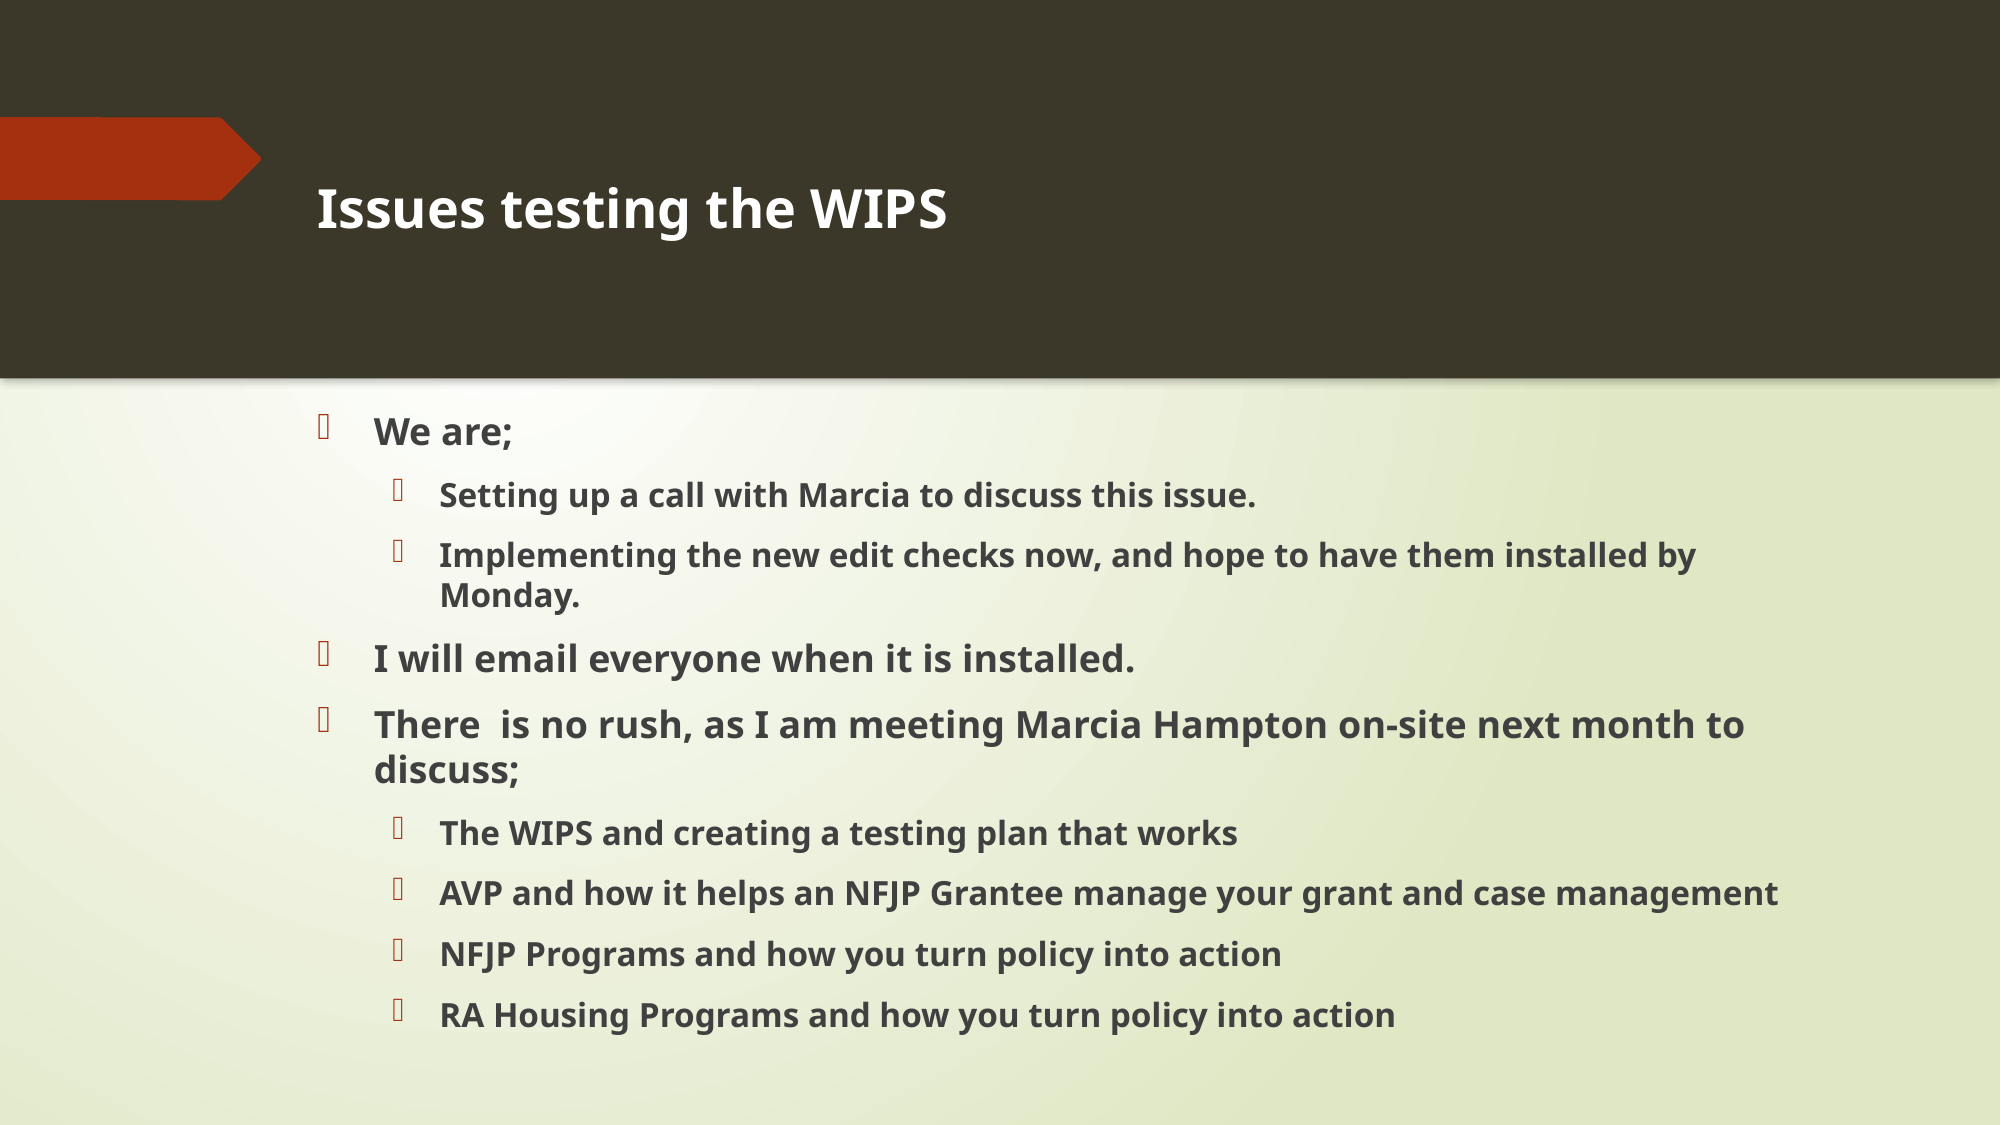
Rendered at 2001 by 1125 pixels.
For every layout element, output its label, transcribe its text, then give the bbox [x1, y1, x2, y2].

list We are; Setting up a call with Marcia to discuss this issue. Implementing the new edit checks now, and hope to have them installed by Monday. I will email everyone when it is installed. There is no rush, as I am meeting Marcia Hampton on-site next month to discuss; The WIPS and creating a testing plan that works AVP and how it helps an NFJP Grantee manage your grant and case management NFJP Programs and how you turn policy into action RA Housing Programs and how you turn policy into action [302, 400, 1842, 1114]
text_box [0, 390, 2000, 1125]
text_box [0, 117, 262, 201]
title Issues testing the WIPS [302, 102, 1842, 313]
text_box [0, 0, 2000, 379]
